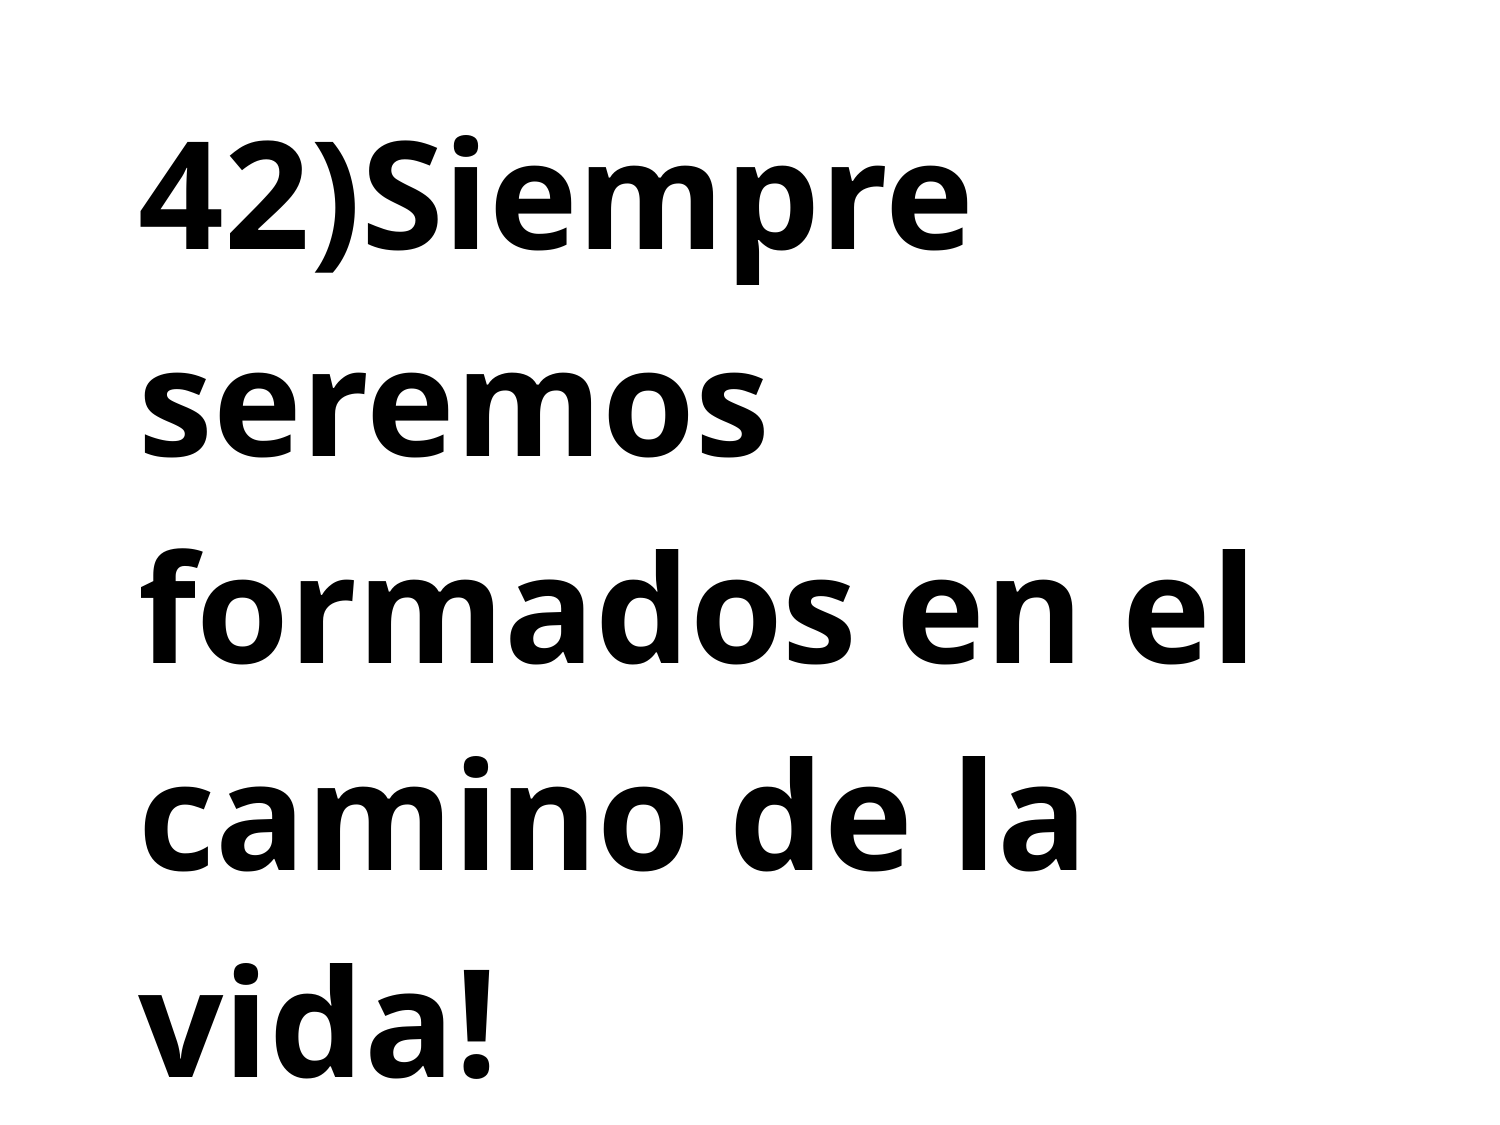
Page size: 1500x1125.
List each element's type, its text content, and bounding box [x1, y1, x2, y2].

text_box 42)Siempre seremos formados en el camino de la vida! [123, 65, 1376, 1115]
